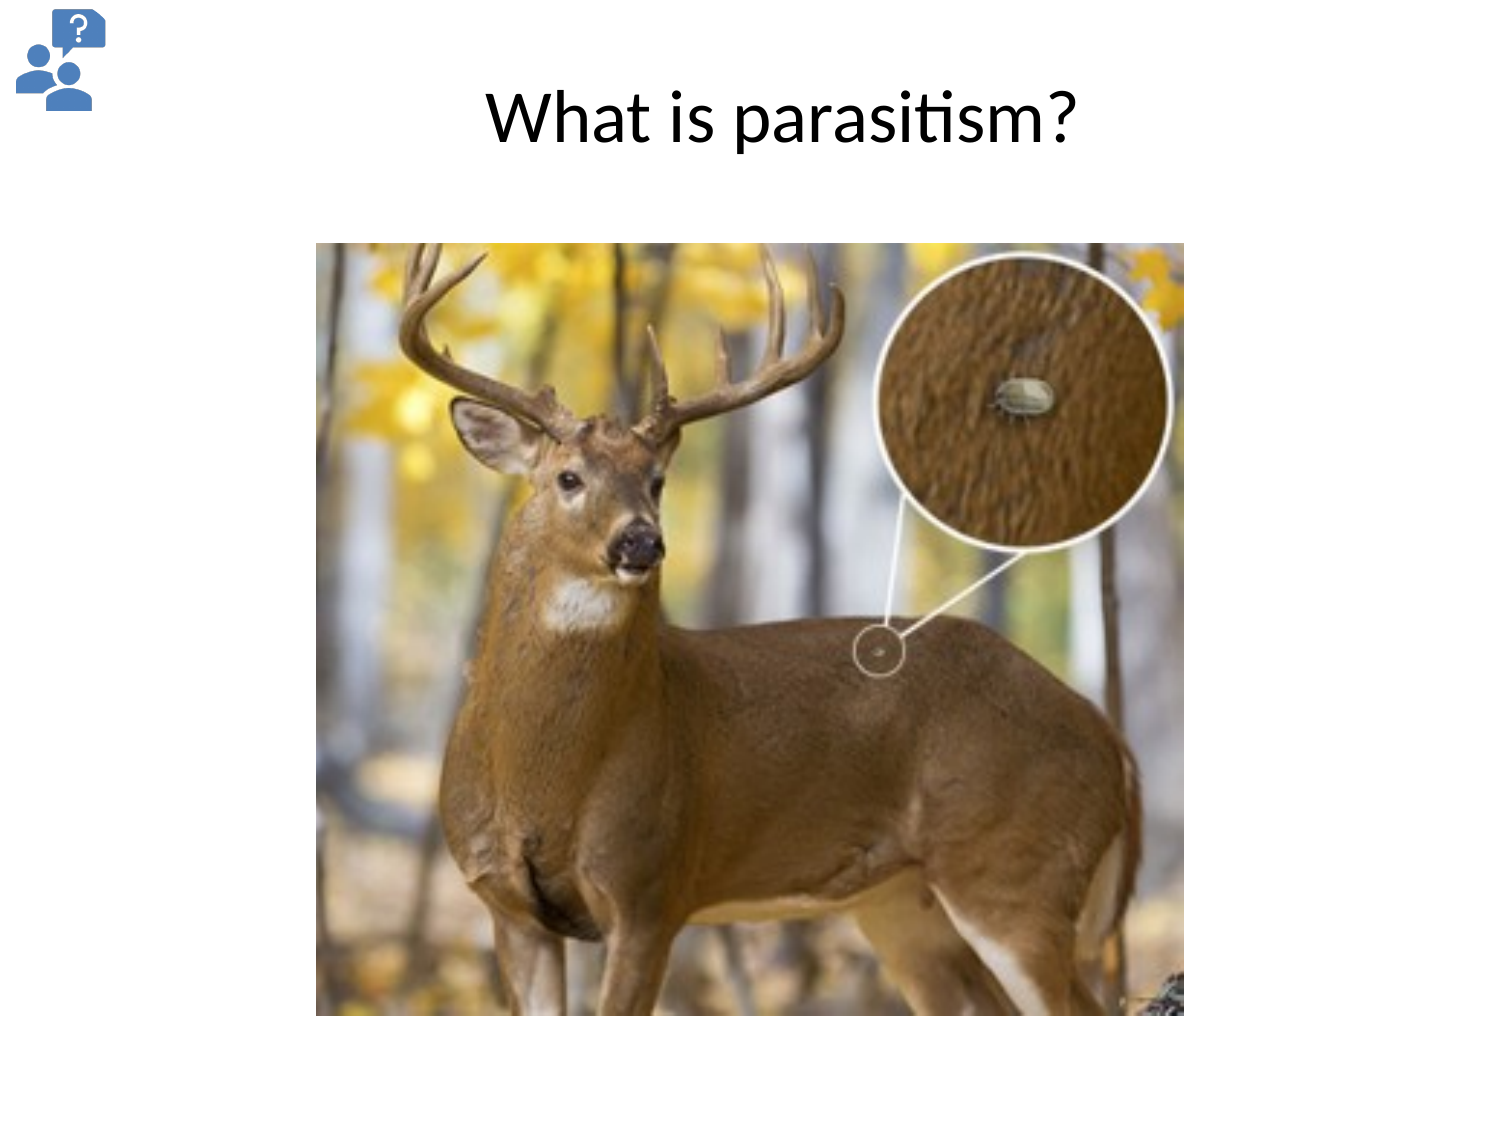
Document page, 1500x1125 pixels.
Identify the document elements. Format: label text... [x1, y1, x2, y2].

text_box [0, 0, 121, 121]
picture [316, 243, 1184, 1017]
text_box What is parasitism? [132, 60, 1435, 166]
